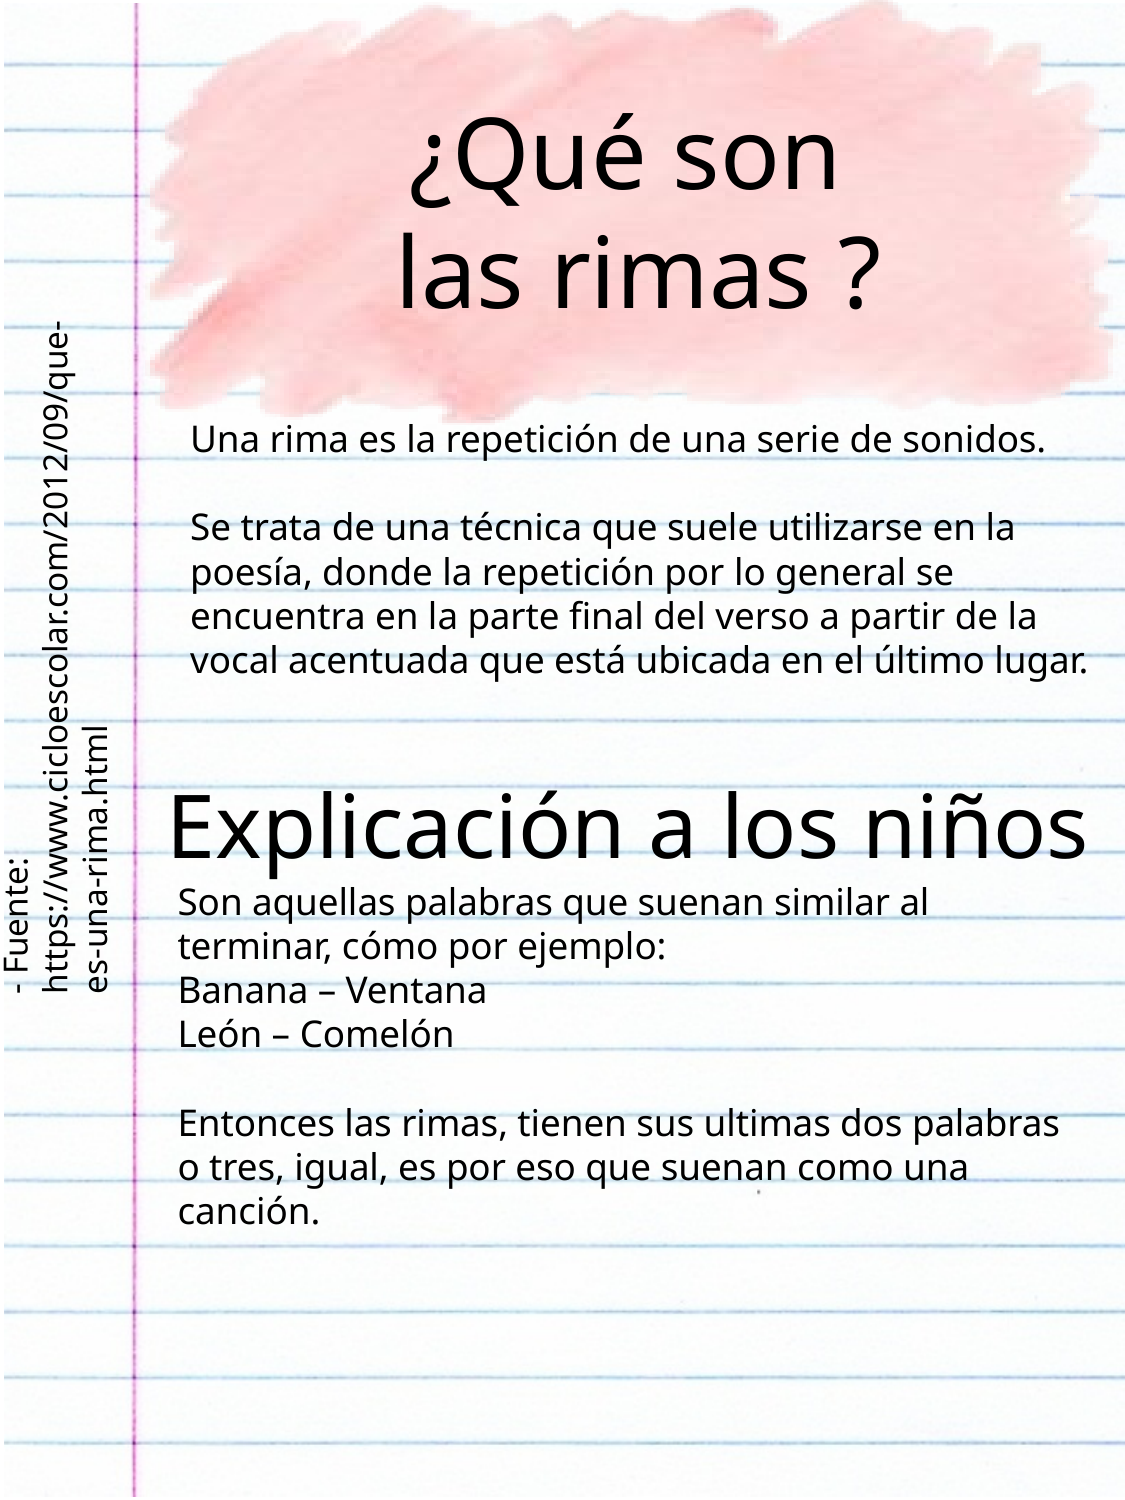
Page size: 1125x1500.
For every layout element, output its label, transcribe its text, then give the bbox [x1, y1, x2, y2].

text_box - Fuente: https://www.cicloescolar.com/2012/09/que-es-una-rima.html [0, 296, 4, 1009]
picture [4, 0, 1125, 1497]
